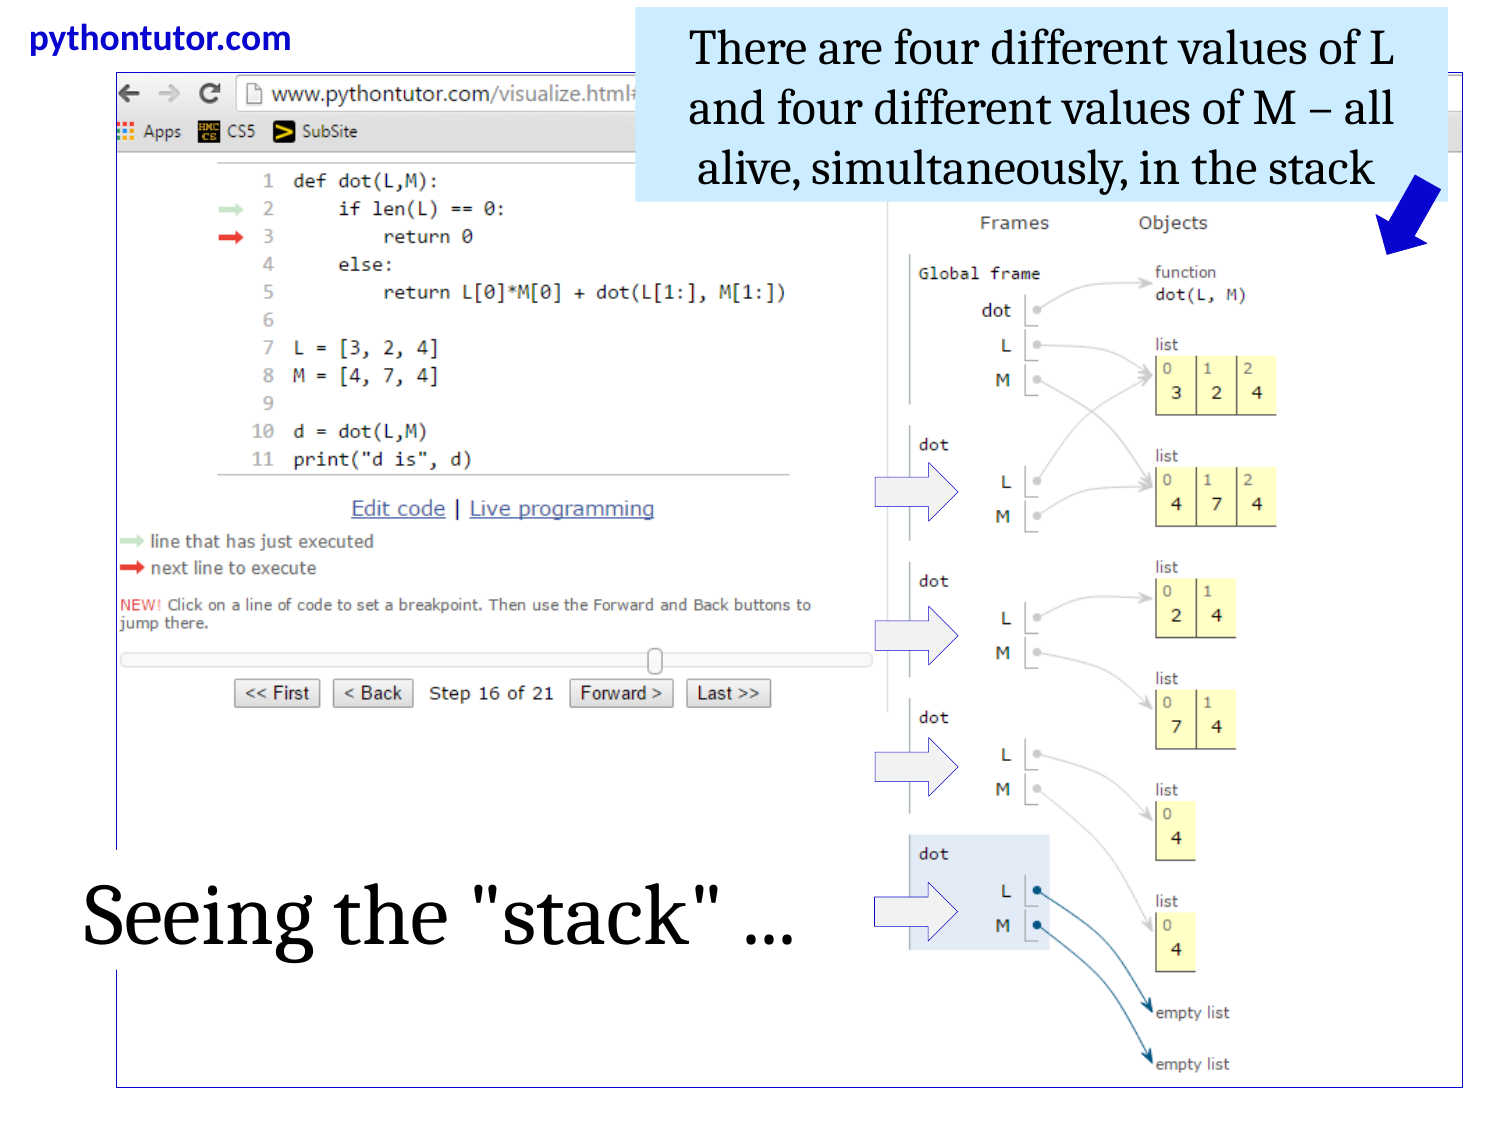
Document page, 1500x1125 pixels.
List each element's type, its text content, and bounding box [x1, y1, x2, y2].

text_box pythontutor.com [13, 5, 814, 66]
text_box Seeing the "stack" ... [12, 849, 110, 970]
text_box There are four different values of L and four different values of M – all alive, simultaneously, in the stack [635, 7, 1448, 70]
picture [115, 71, 1463, 1088]
